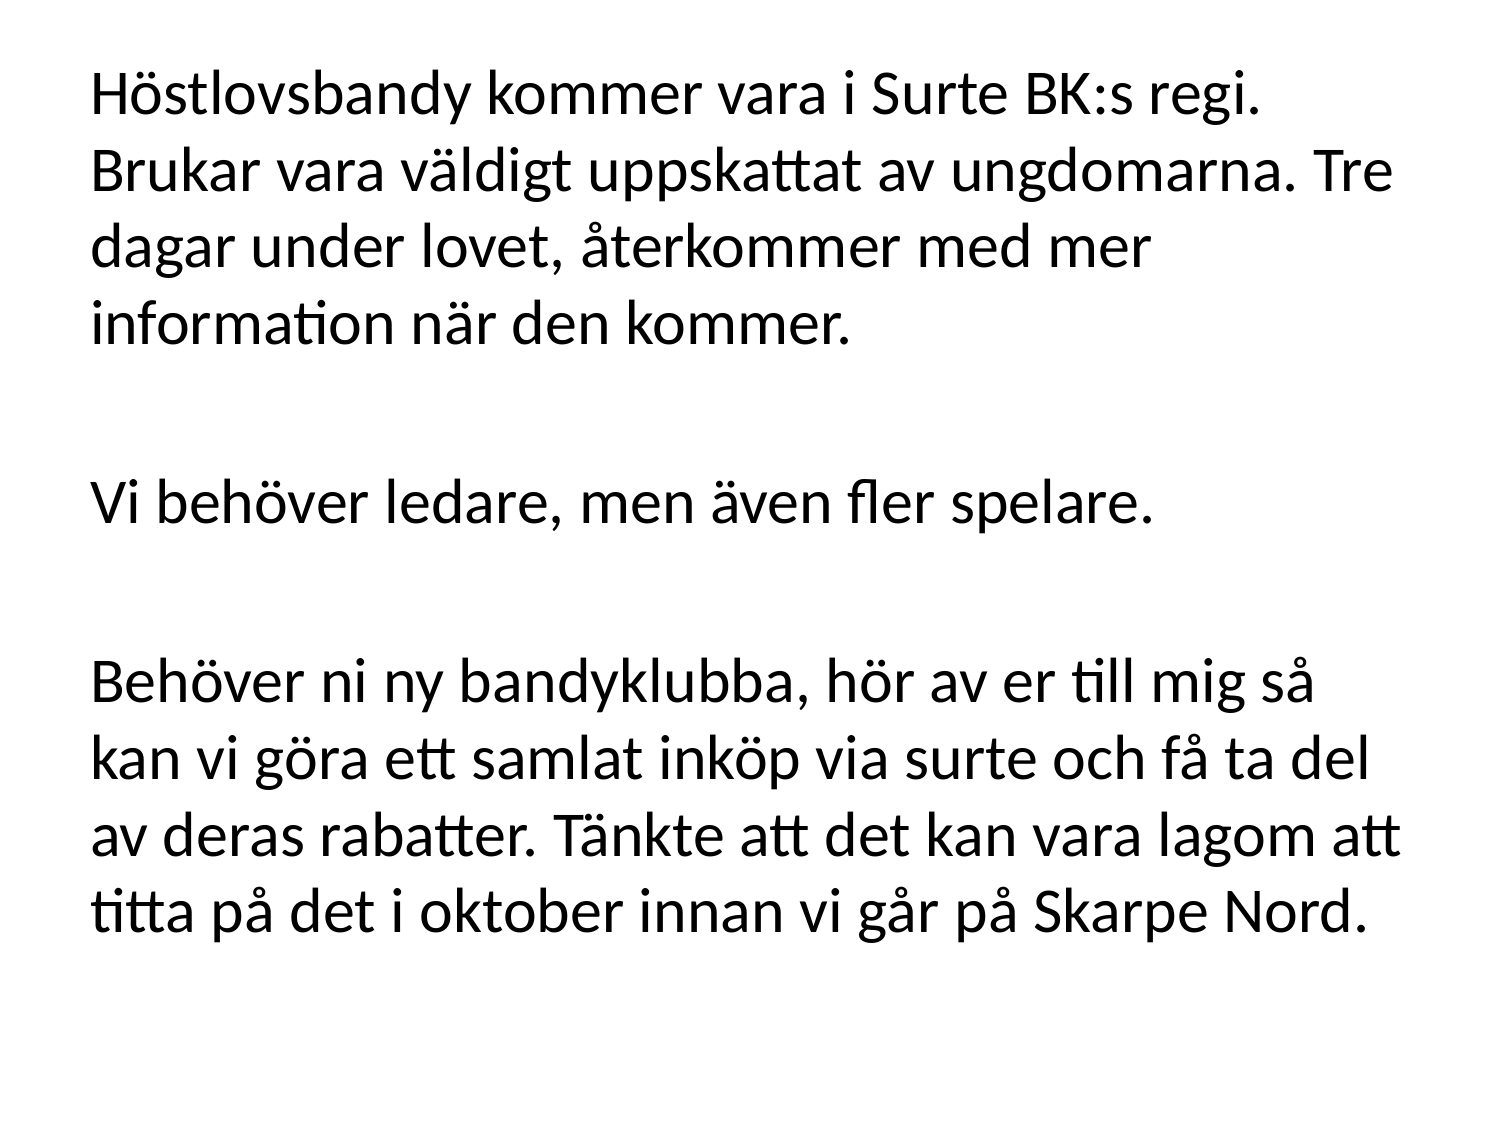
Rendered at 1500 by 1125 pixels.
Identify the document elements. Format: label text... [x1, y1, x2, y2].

list Höstlovsbandy kommer vara i Surte BK:s regi. Brukar vara väldigt uppskattat av ungdomarna. Tre dagar under lovet, återkommer med mer information när den kommer. Vi behöver ledare, men även fler spelare. Behöver ni ny bandyklubba, hör av er till mig så kan vi göra ett samlat inköp via surte och få ta del av deras rabatter. Tänkte att det kan vara lagom att titta på det i oktober innan vi går på Skarpe Nord. [75, 42, 1425, 1005]
